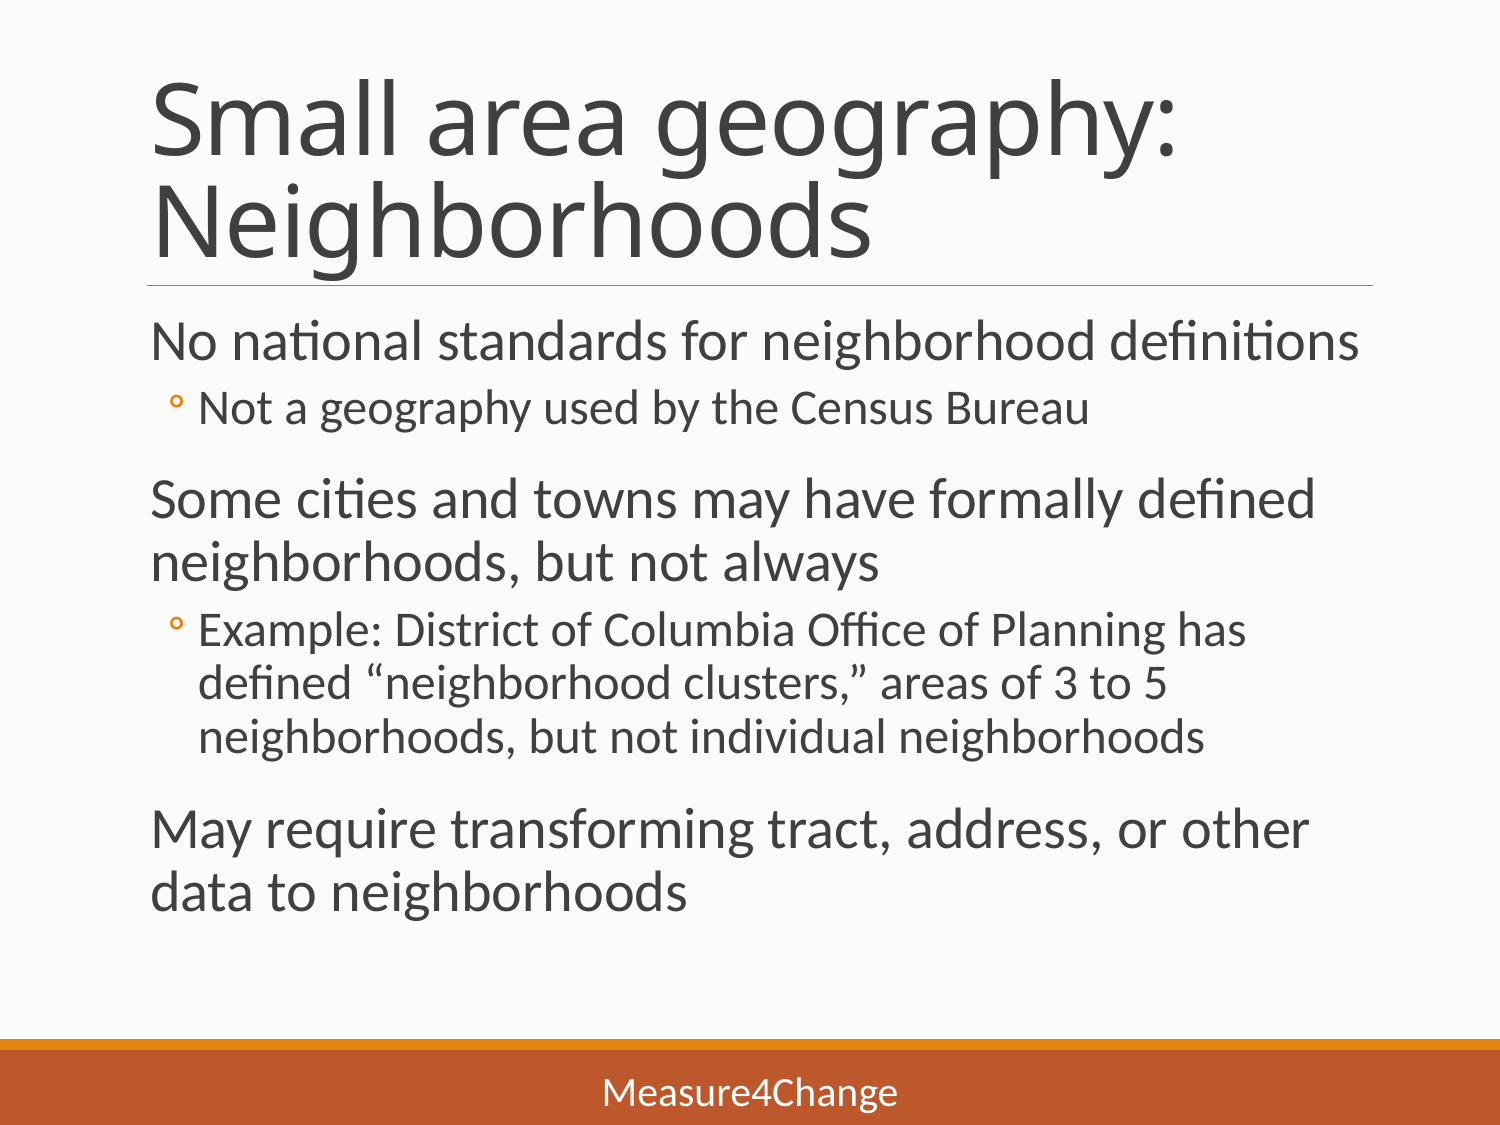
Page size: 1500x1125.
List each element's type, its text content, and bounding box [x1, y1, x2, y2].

footer Measure4Change [453, 1059, 1047, 1120]
title Small area geography: Neighborhoods [135, 47, 1373, 285]
list No national standards for neighborhood definitions Not a geography used by the Census Bureau Some cities and towns may have formally defined neighborhoods, but not always Example: District of Columbia Office of Planning has defined “neighborhood clusters,” areas of 3 to 5 neighborhoods, but not individual neighborhoods May require transforming tract, address, or other data to neighborhoods [135, 302, 1373, 963]
